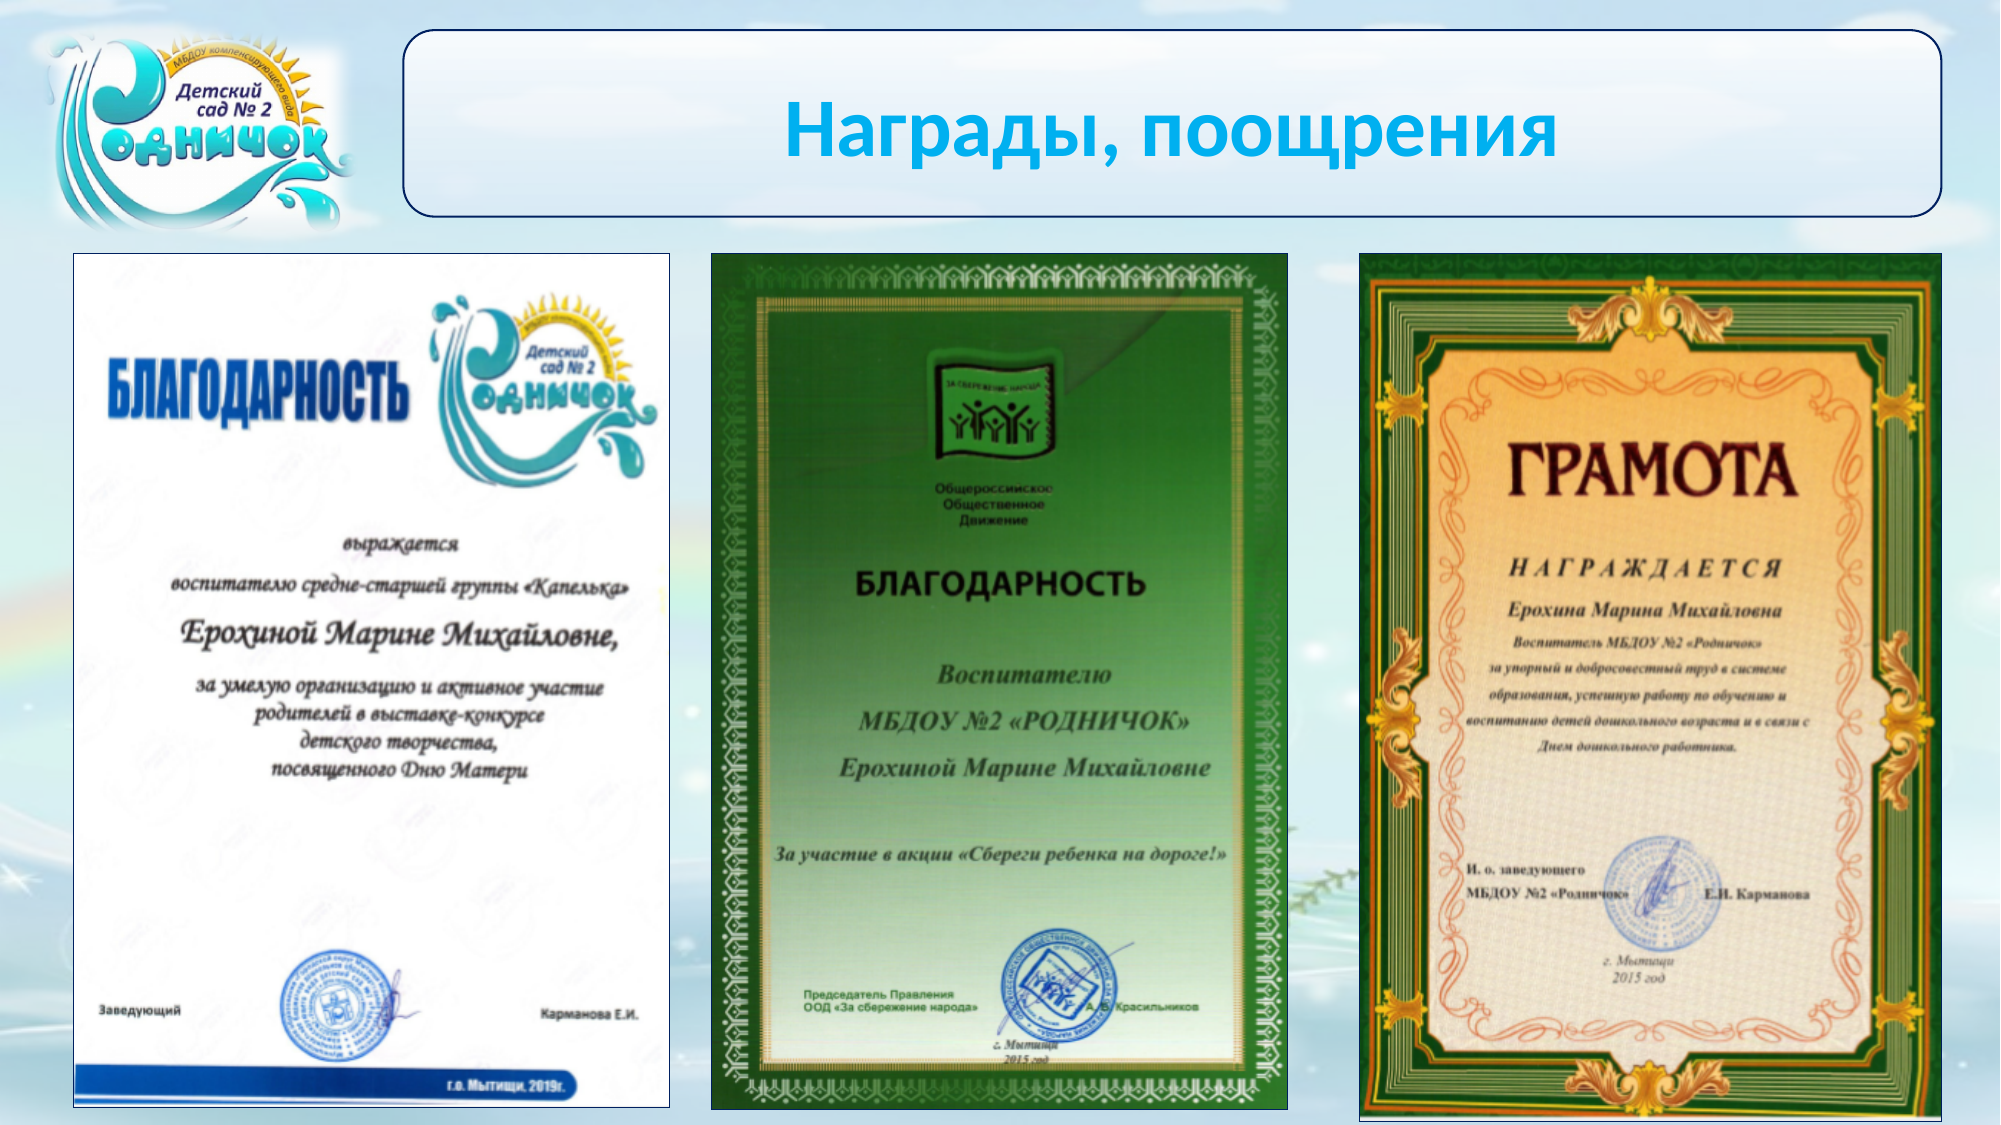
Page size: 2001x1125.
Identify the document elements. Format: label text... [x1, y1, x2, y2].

picture [711, 253, 1289, 1110]
picture [1359, 253, 1942, 1122]
text_box Награды, поощрения [402, 29, 1943, 218]
picture [41, 30, 359, 235]
picture [73, 253, 670, 1108]
